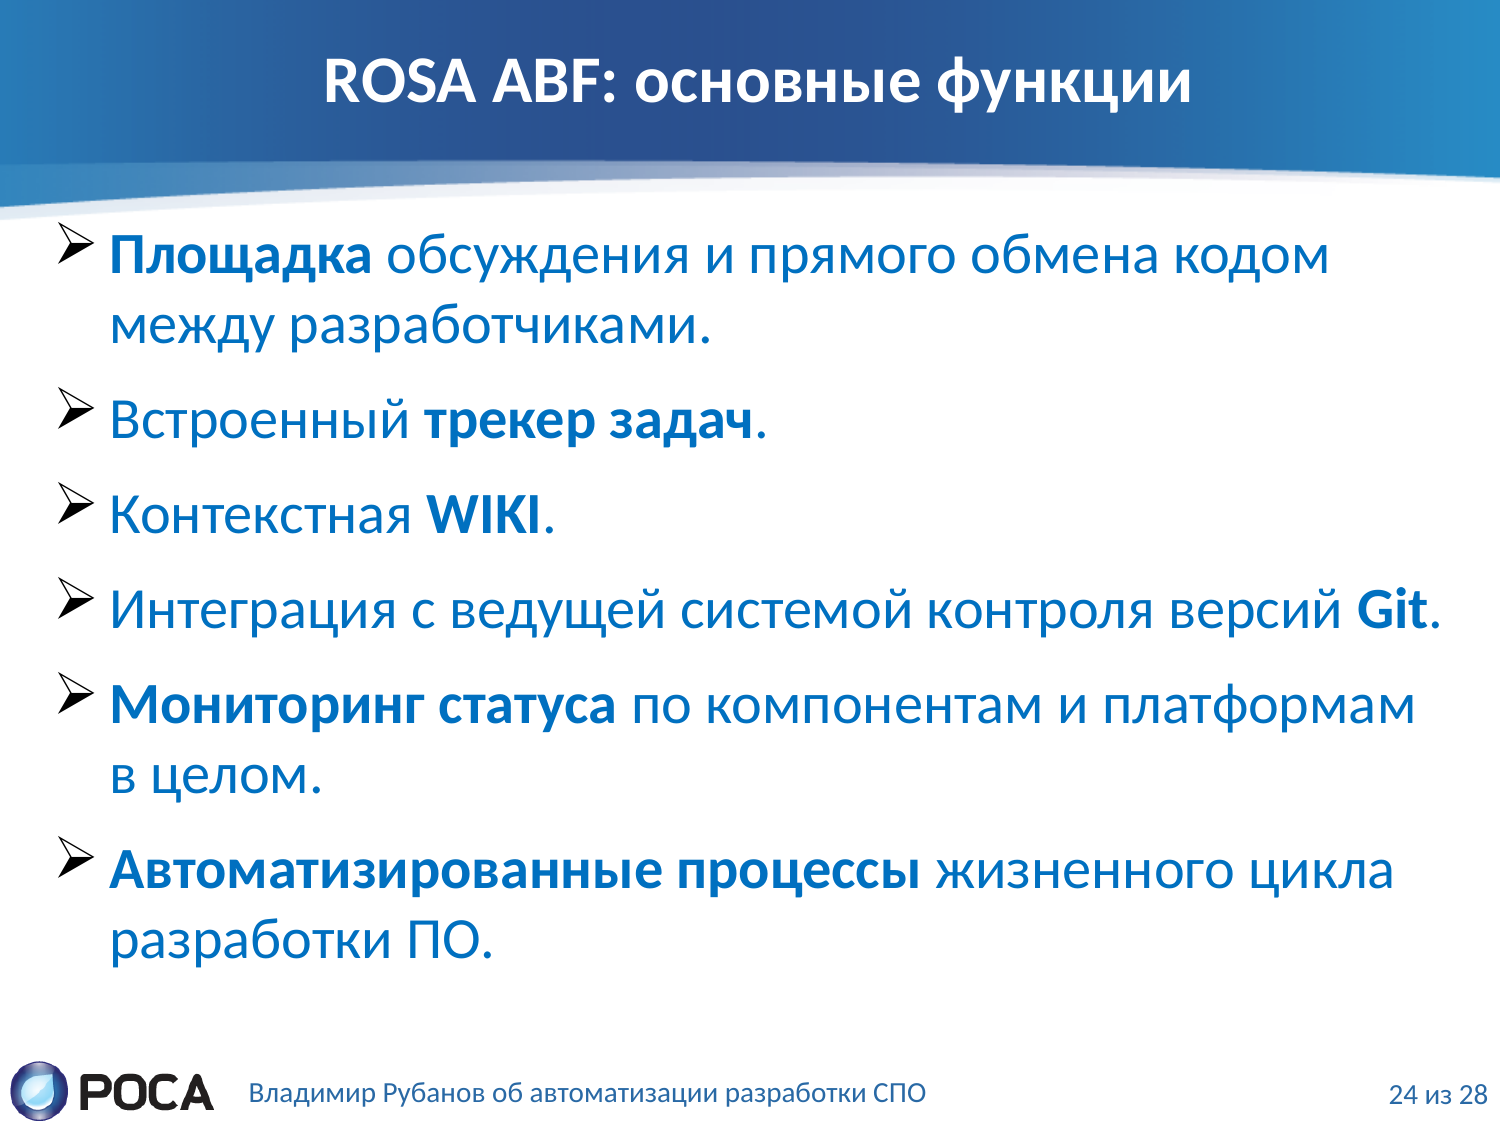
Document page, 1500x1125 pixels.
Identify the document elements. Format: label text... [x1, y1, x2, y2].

picture [0, 0, 1500, 1125]
text_box Площадка обсуждения и прямого обмена кодом между разработчиками. Встроенный трекер задач. Контекстная WIKI. Интеграция с ведущей системой контроля версий Git. Мониторинг статуса по компонентам и платформам в целом. Автоматизированные процессы жизненного цикла разработки ПО. [53, 208, 1465, 1059]
text_box ROSA ABF: основные функции [108, 30, 1409, 131]
slide_number 24 из 28 [1335, 1067, 1500, 1122]
